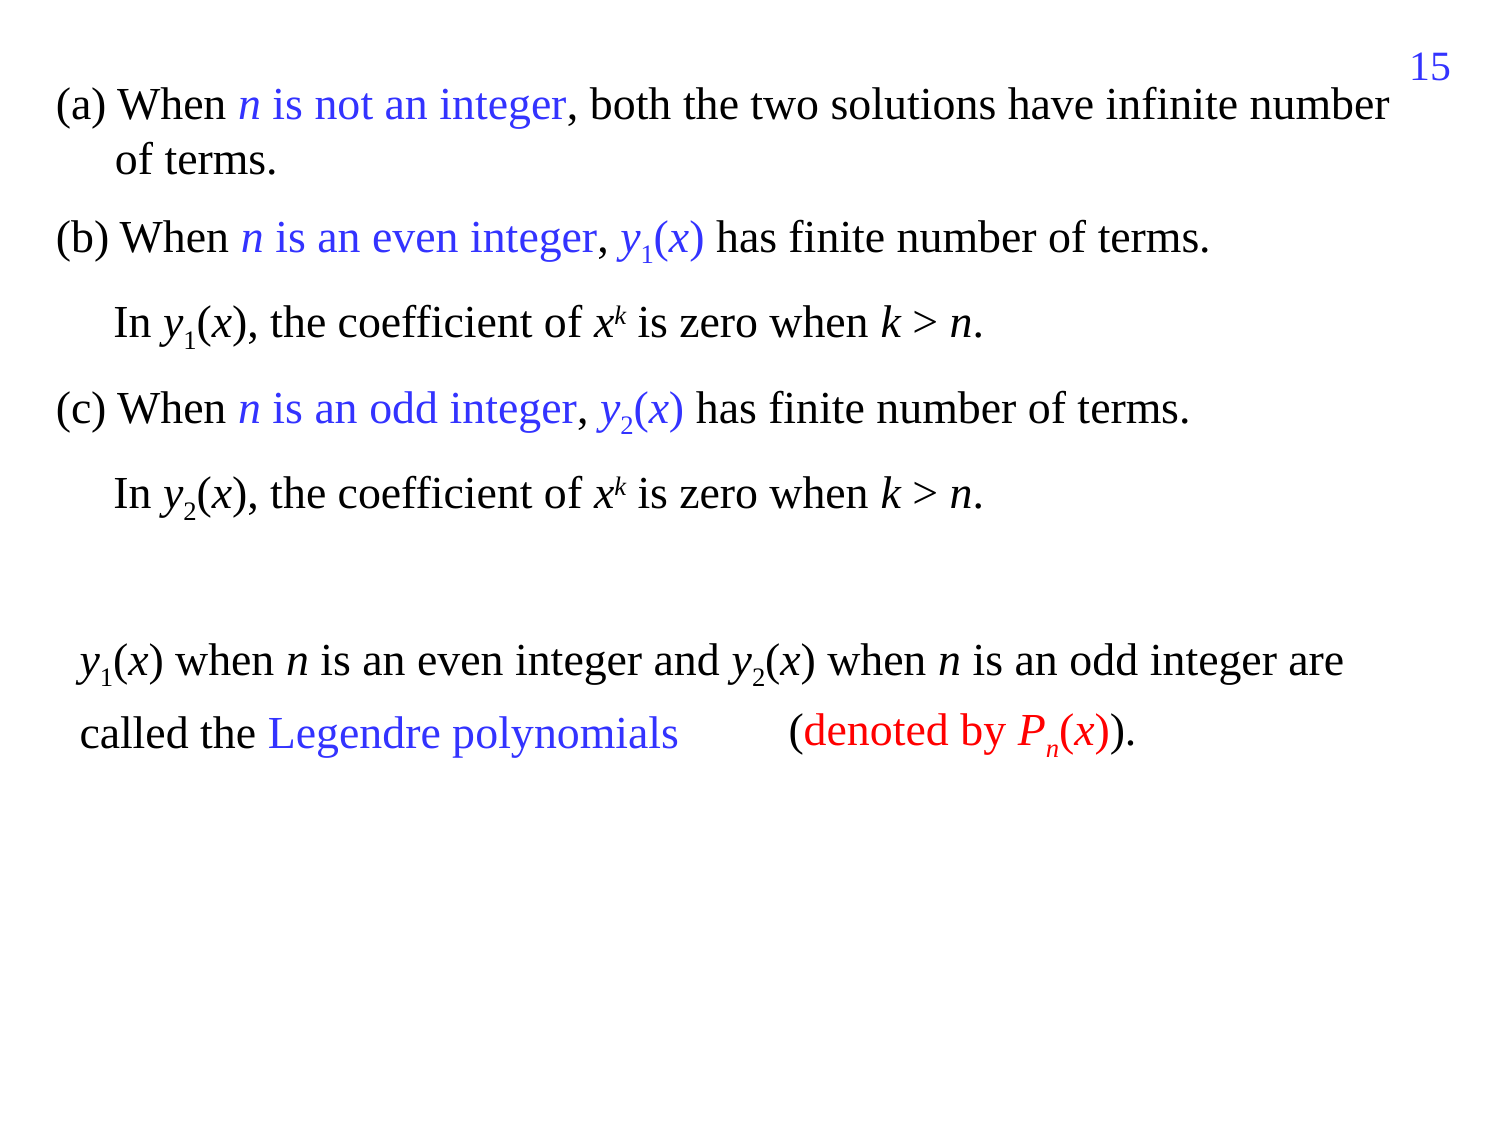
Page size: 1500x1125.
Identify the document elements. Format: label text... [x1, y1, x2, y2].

slide_number 281 [1304, 30, 1467, 110]
text_box (denoted by Pn(x)). [773, 692, 1199, 770]
text_box y1(x) when n is an even integer and y2(x) when n is an odd integer are called the Legendre polynomials [64, 609, 1364, 766]
text_box (a) When n is not an integer, both the two solutions have infinite number of terms. (b) When n is an even integer, y1(x) has finite number of terms. In y1(x), the coefficient of xk is zero when k > n. (c) When n is an odd integer, y2(x) has finite number of terms. In y2(x), the coefficient of xk is zero when k > n. [41, 66, 1424, 611]
